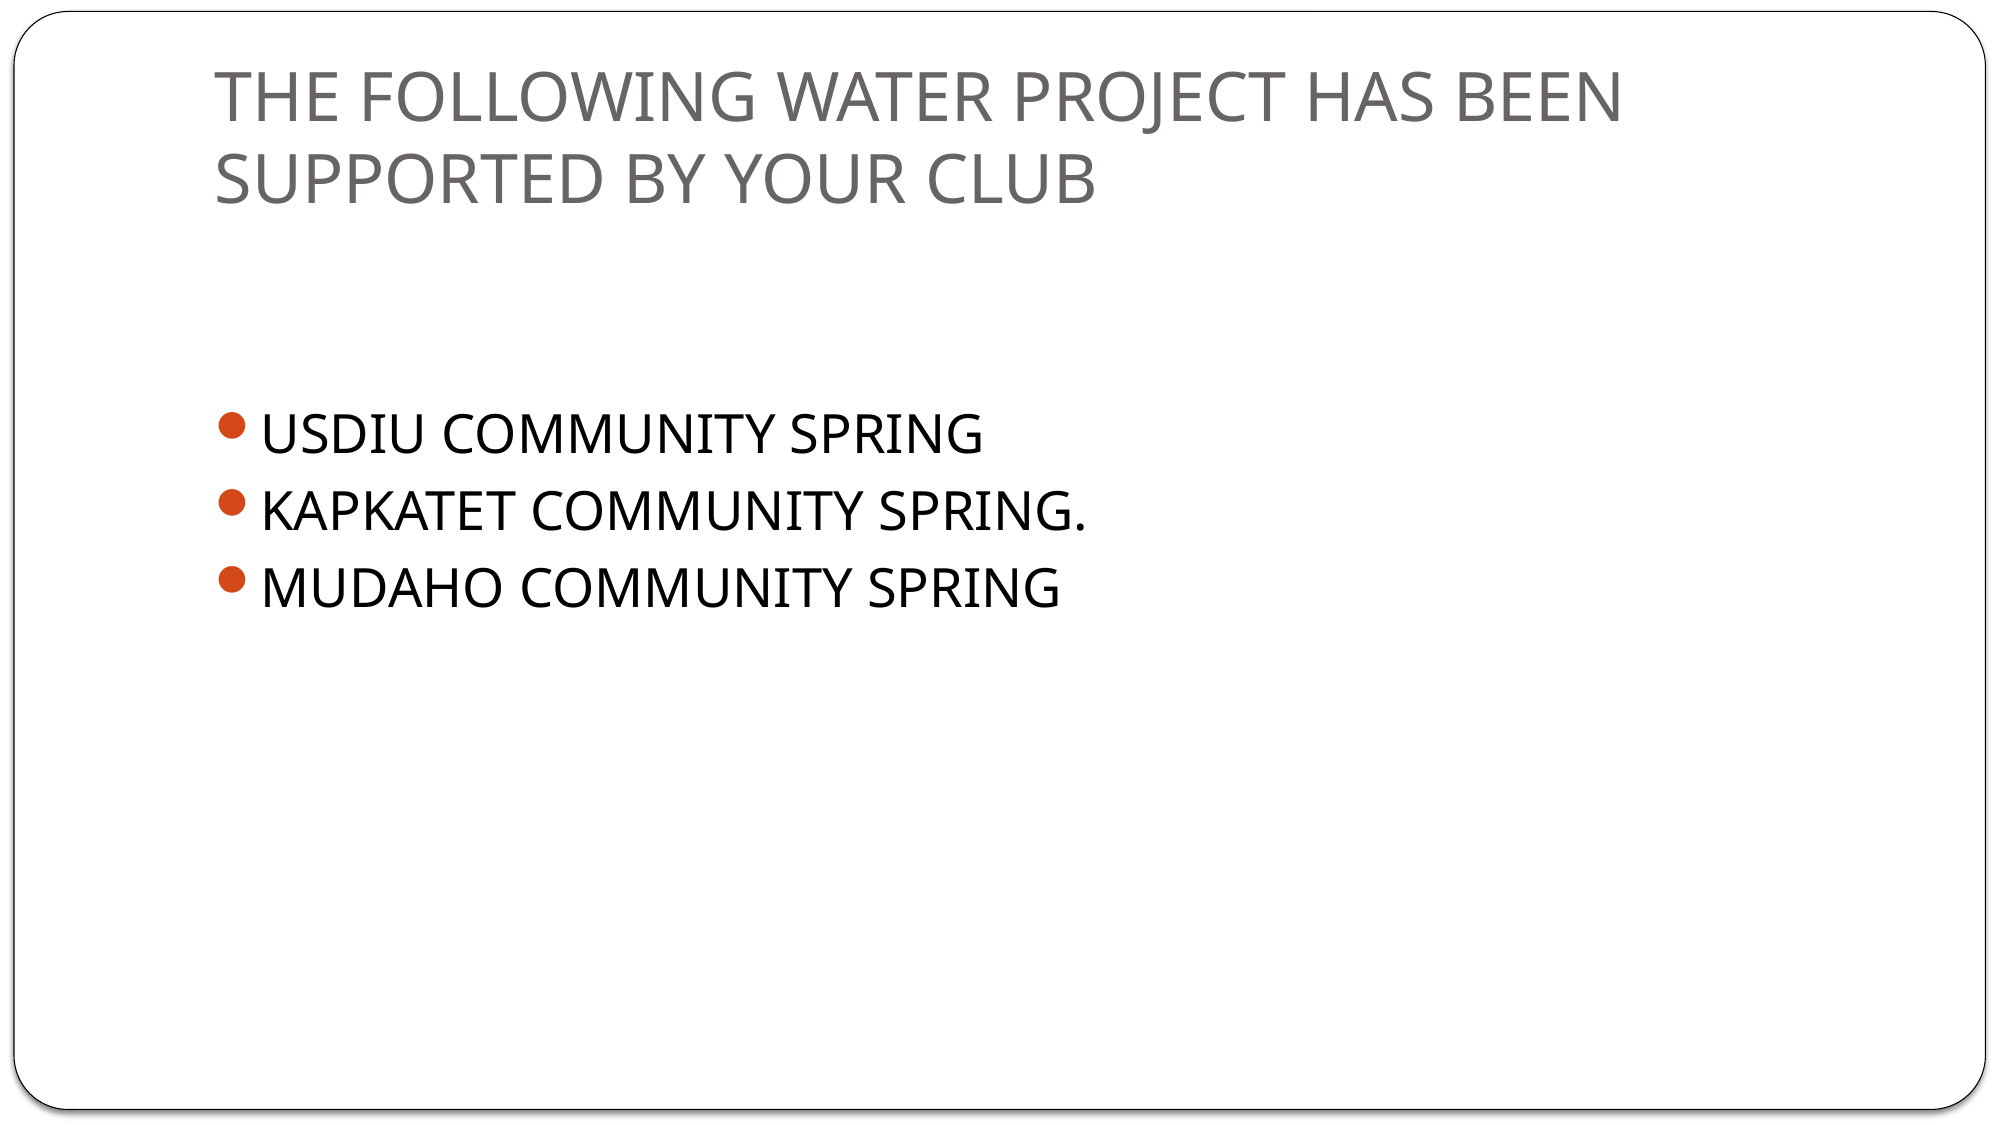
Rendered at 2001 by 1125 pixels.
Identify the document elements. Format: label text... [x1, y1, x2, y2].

title THE FOLLOWING WATER PROJECT HAS BEEN SUPPORTED BY YOUR CLUB [200, 45, 1900, 233]
list USDIU COMMUNITY SPRING KAPKATET COMMUNITY SPRING. MUDAHO COMMUNITY SPRING [200, 237, 1900, 988]
